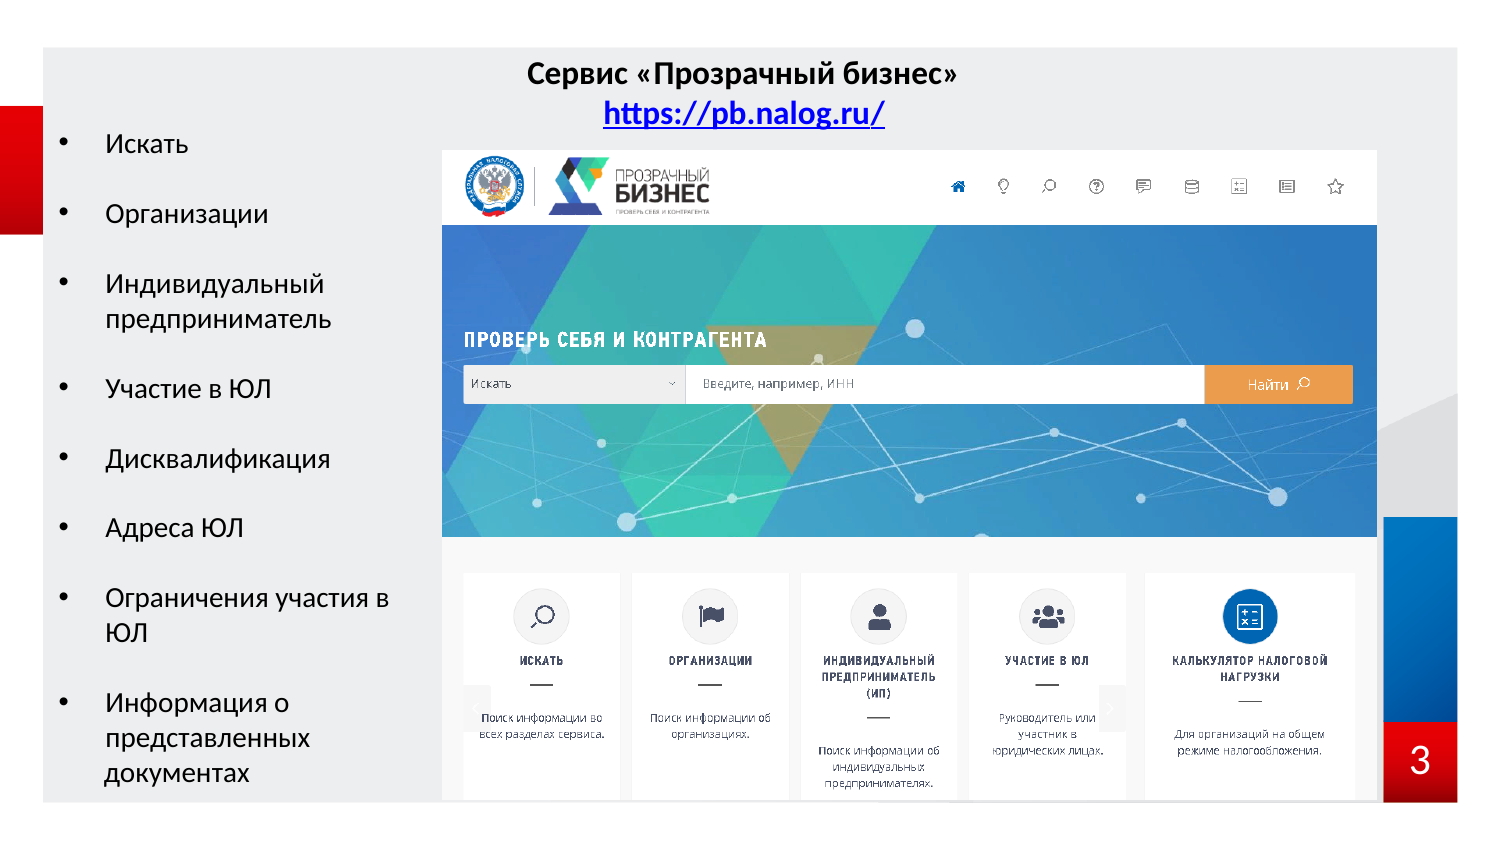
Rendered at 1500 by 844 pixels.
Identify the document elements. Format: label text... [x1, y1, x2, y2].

text_box Искать Организации Индивидуальный предприниматель Участие в ЮЛ Дисквалификация Адреса ЮЛ Ограничения участия в ЮЛ Информация о представленных документах [43, 116, 434, 844]
slide_number 3 [1379, 721, 1462, 806]
picture [0, 0, 1500, 844]
text_box Сервис «Прозрачный бизнес» https://pb.nalog.ru/ [41, 43, 1447, 179]
